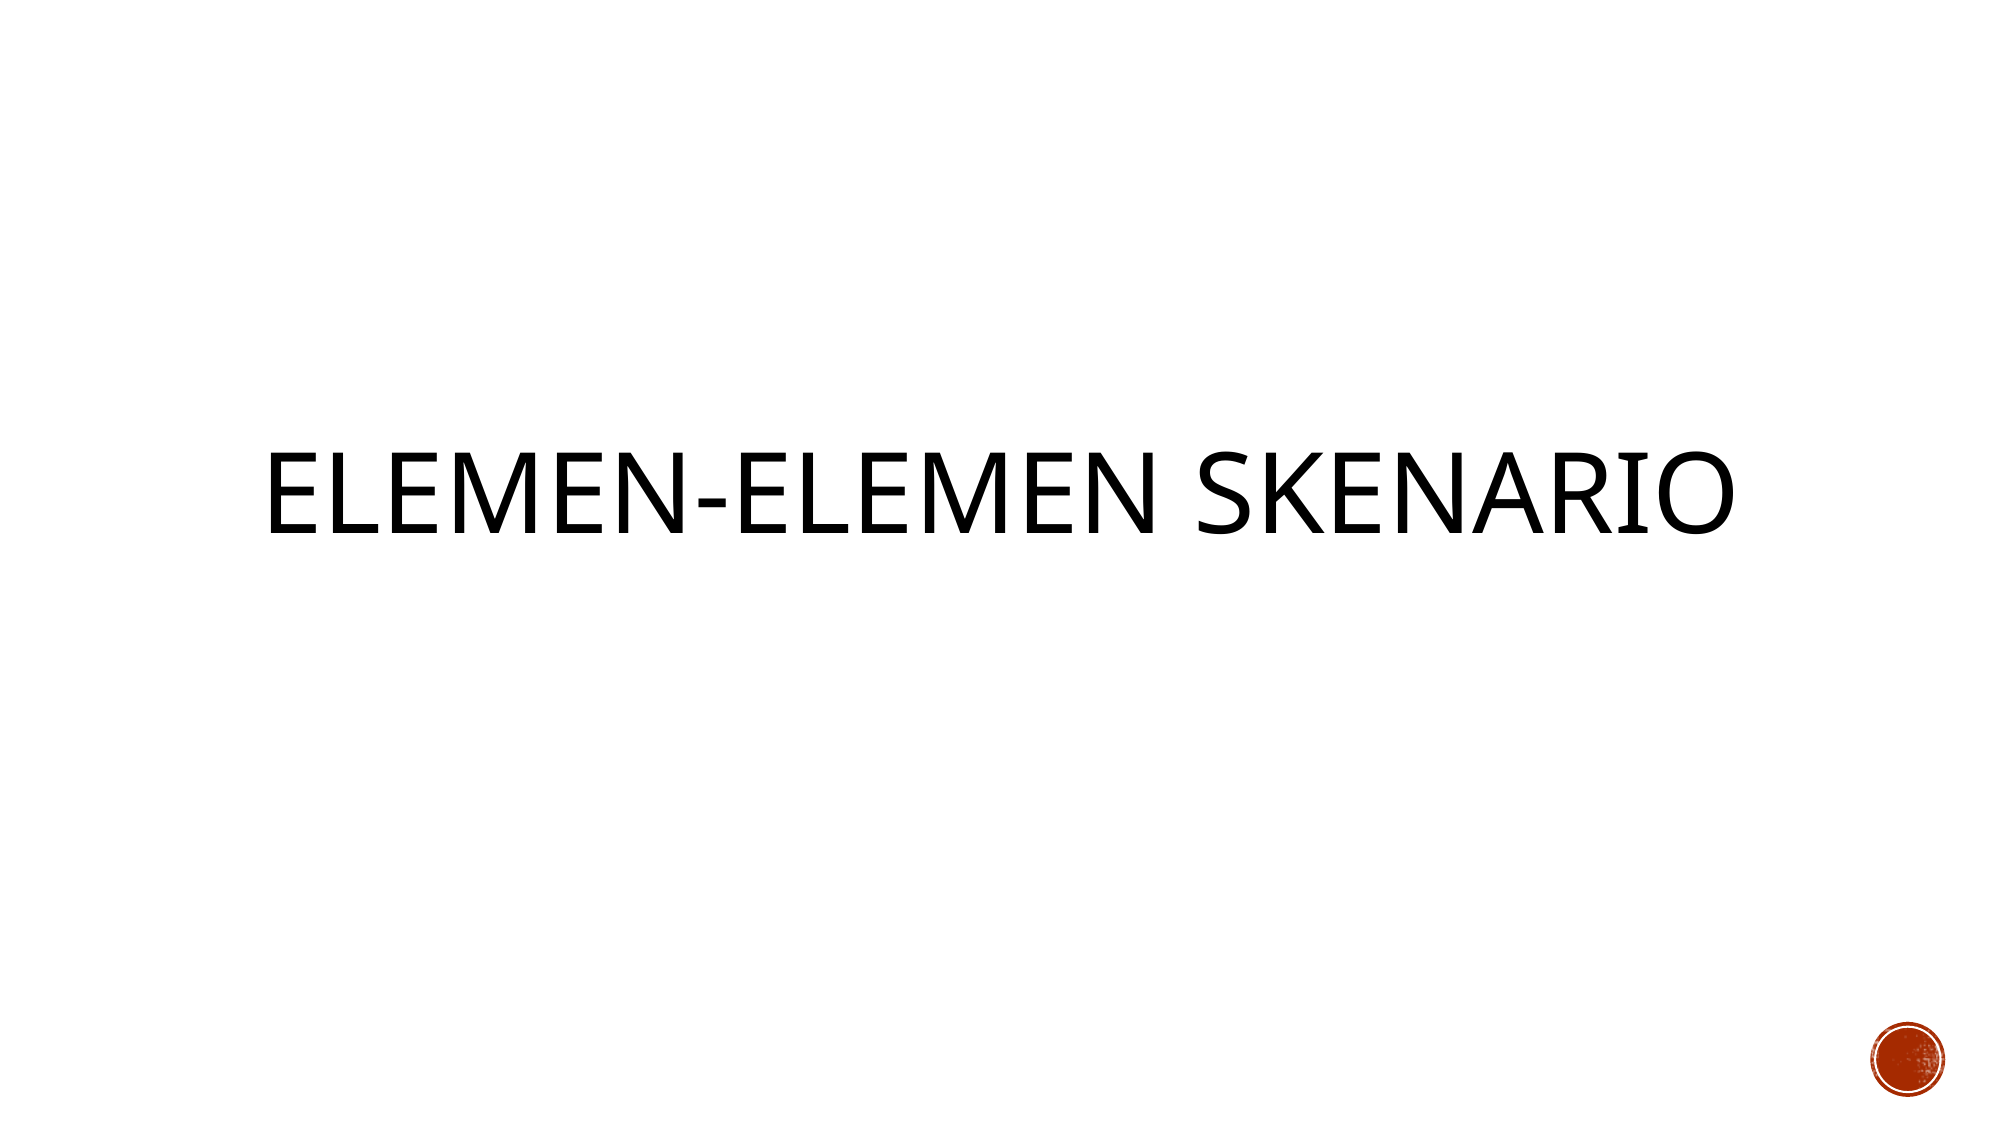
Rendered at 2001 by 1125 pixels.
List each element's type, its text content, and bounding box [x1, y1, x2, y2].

title Elemen-elemen skenario [175, 365, 1826, 630]
